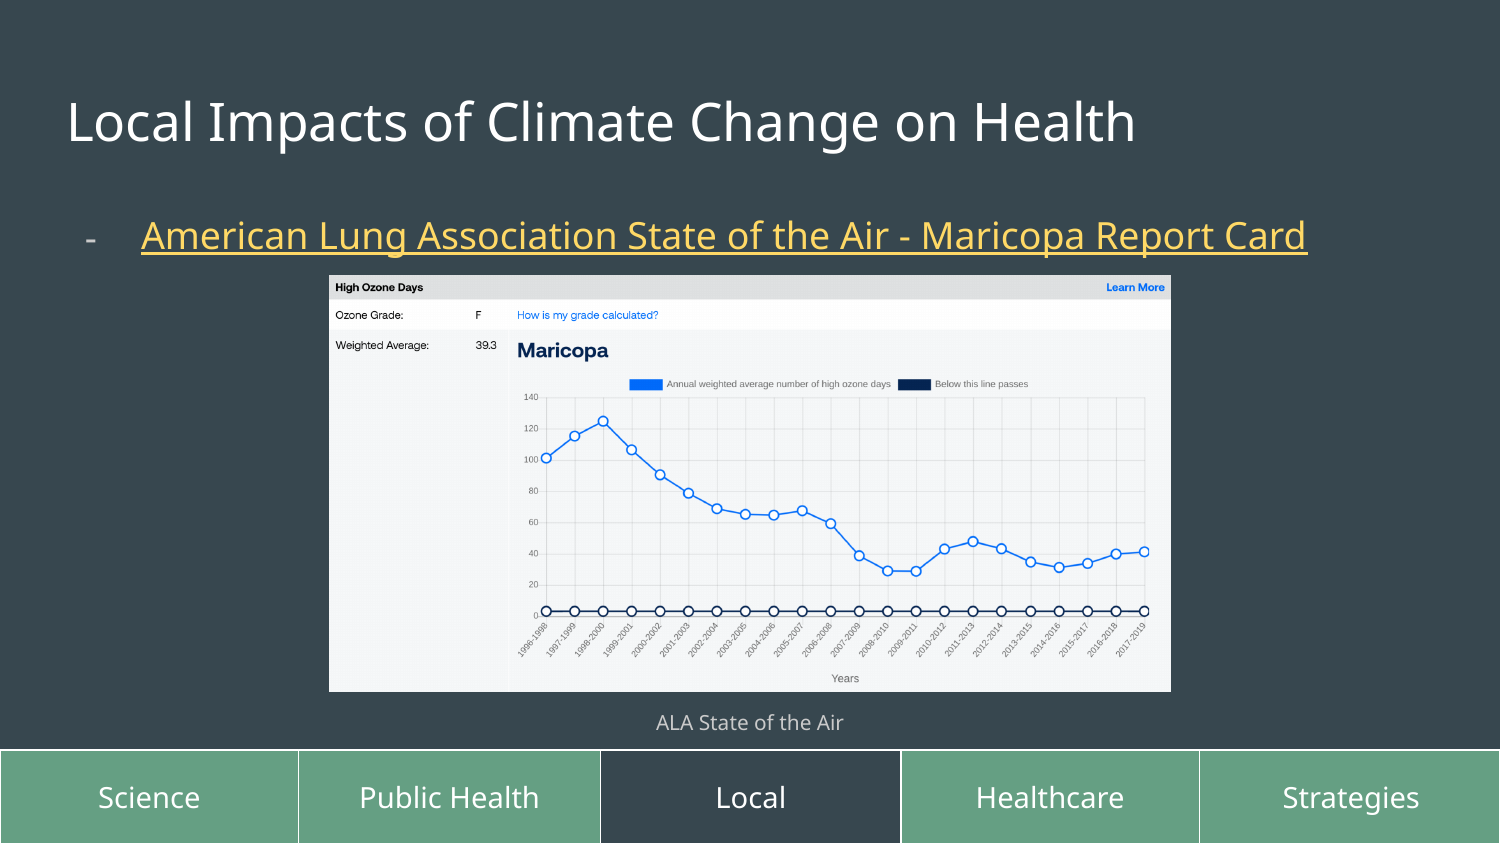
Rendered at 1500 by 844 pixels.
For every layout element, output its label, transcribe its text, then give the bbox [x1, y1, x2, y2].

text_box Local [643, 764, 859, 830]
text_box Science [59, 764, 239, 830]
text_box [600, 749, 901, 844]
list ALA State of the Air [636, 701, 864, 749]
text_box [0, 749, 298, 844]
text_box Strategies [1242, 764, 1461, 830]
list American Lung Association State of the Air - Maricopa Report Card [51, 189, 1449, 749]
text_box Public Health [340, 764, 559, 830]
text_box [901, 749, 1199, 844]
title Local Impacts of Climate Change on Health [51, 72, 1449, 167]
text_box [1199, 749, 1500, 844]
picture [329, 274, 1171, 692]
text_box Healthcare [942, 764, 1159, 830]
text_box [298, 749, 600, 844]
